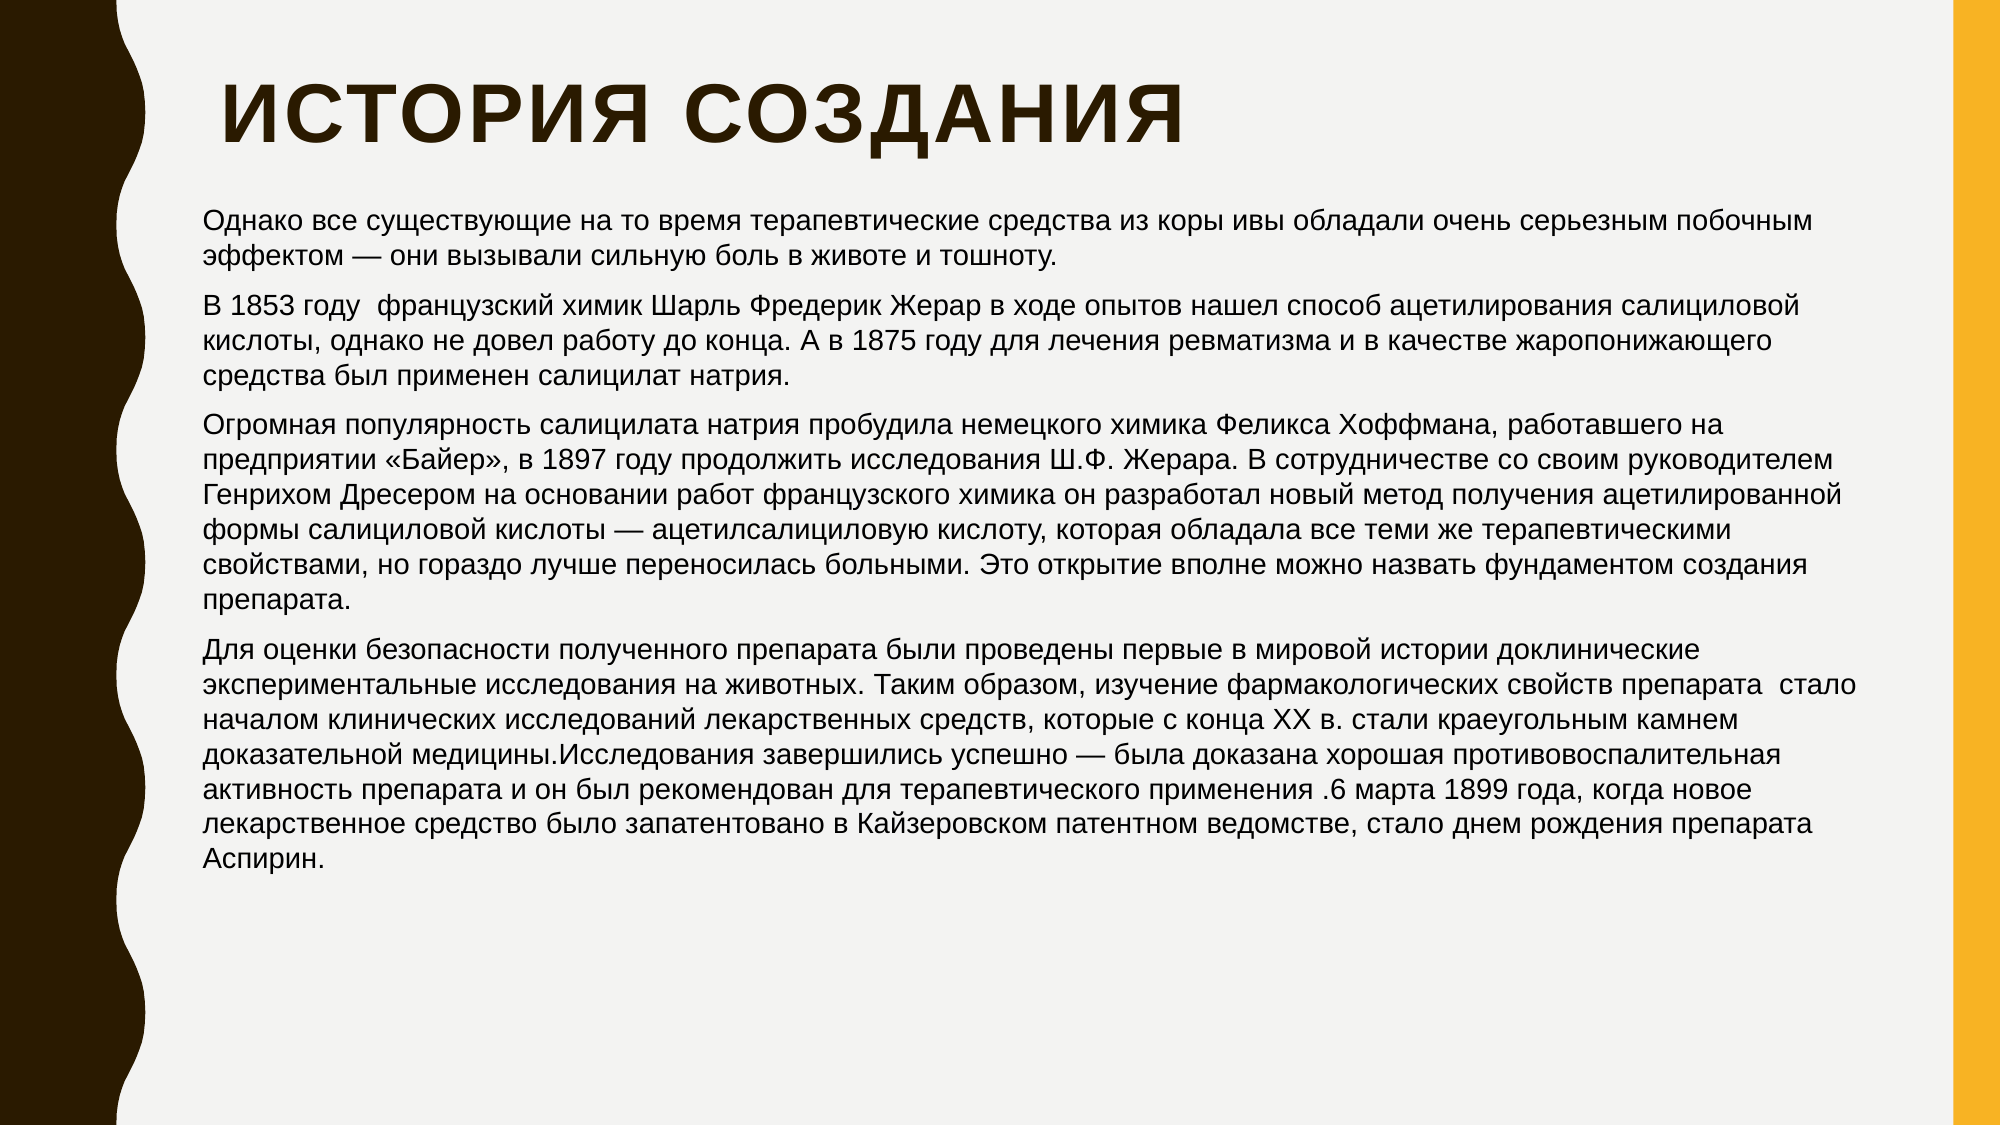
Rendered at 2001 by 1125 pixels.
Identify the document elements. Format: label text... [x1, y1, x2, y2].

title История создания [205, 62, 1875, 194]
list Однако все существующие на то время терапевтические средства из коры ивы обладали очень серьезным побочным эффектом — они вызывали сильную боль в животе и тошноту. В 1853 году французский химик Шарль Фредерик Жерар в ходе опытов нашел способ ацетилирования салициловой кислоты, однако не довел работу до конца. А в 1875 году для лечения ревматизма и в качестве жаропонижающего средства был применен салицилат натрия. Огромная популярность салицилата натрия пробудила немецкого химика Феликса Хоффмана, работавшего на предприятии «Байер», в 1897 году продолжить исследования Ш.Ф. Жерара. В сотрудничестве со своим руководителем Генрихом Дресером на основании работ французского химика он разработал новый метод получения ацетилированной формы салициловой кислоты — ацетилсалициловую кислоту, которая обладала все теми же терапевтическими свойствами, но гораздо лучше переносилась больными. Это открытие вполне можно назвать фундаментом создания препарата. Для оценки безопасности полученного препарата были проведены первые в мировой истории доклинические экспериментальные исследования на животных. Таким образом, изучение фармакологических свойств препарата стало началом клинических исследований лекарственных средств, которые с конца ХХ в. стали краеугольным камнем доказательной медицины.Исследования завершились успешно — была доказана хорошая противовоспалительная активность препарата и он был рекомендован для терапевтического применения .6 марта 1899 года, когда новое лекарственное средство было запатентовано в Кайзеровском патентном ведомстве, стало днем рождения препарата Аспирин. [150, 194, 1875, 966]
